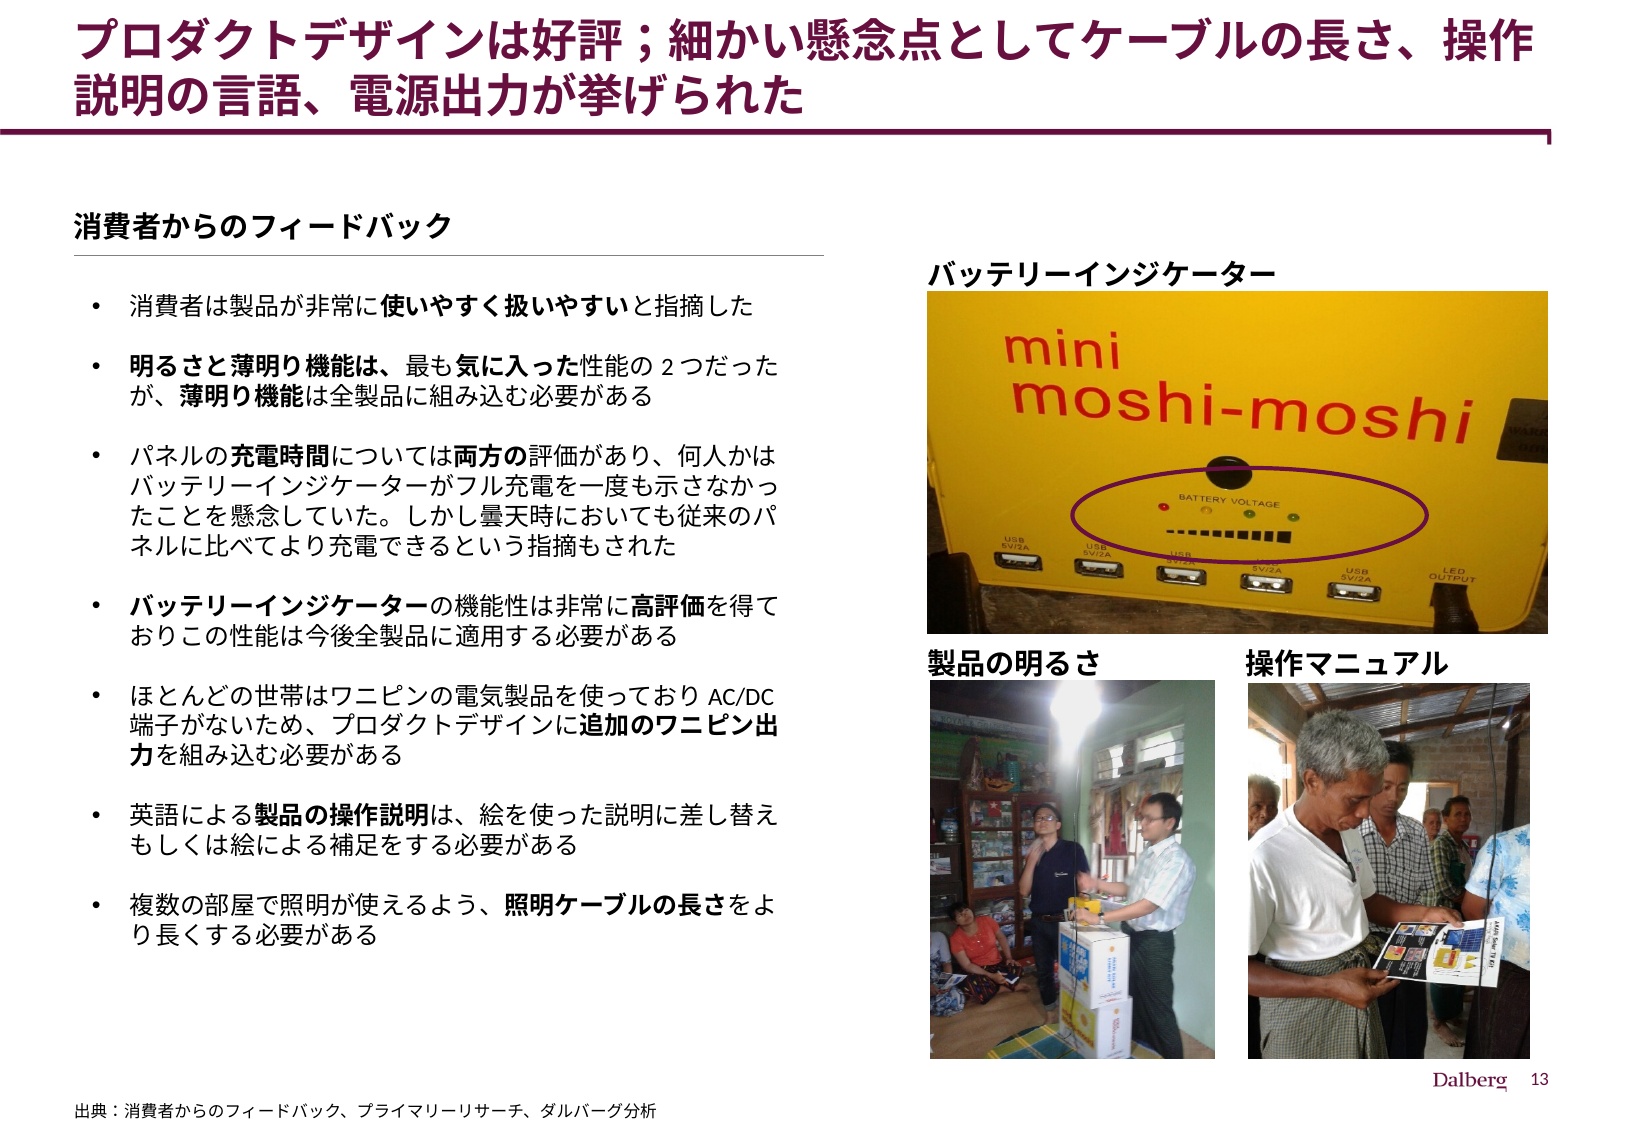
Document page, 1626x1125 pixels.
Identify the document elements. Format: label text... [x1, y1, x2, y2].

text_box 製品の明るさ [927, 641, 1214, 681]
picture [1433, 1072, 1507, 1092]
list 出典：消費者からのフィードバック、プライマリーリサーチ、ダルバーグ分析 [73, 1057, 1413, 1121]
picture [926, 290, 1548, 634]
text_box 操作マニュアル [1245, 642, 1533, 681]
title プロダクトデザインは好評；細かい懸念点としてケーブルの長さ、操作説明の言語、電源出力が挙げられた [73, 22, 1552, 123]
text_box 消費者は製品が非常に使いやすく扱いやすいと指摘した 明るさと薄明り機能は、最も気に入った性能の2つだったが、薄明り機能は全製品に組み込む必要がある パネルの充電時間については両方の評価があり、何人かはバッテリーインジケーターがフル充電を一度も示さなかったことを懸念していた。しかし曇天時においても従来のパネルに比べてより充電できるという指摘もされた バッテリーインジケーターの機能性は非常に高評価を得ておりこの性能は今後全製品に適用する必要がある ほとんどの世帯はワニピンの電気製品を使っておりAC/DC 端子がないため、プロダクトデザインに追加のワニピン出力を組み込む必要がある 英語による製品の操作説明は、絵を使った説明に差し替えもしくは絵による補足をする必要がある 複数の部屋で照明が使えるよう、照明ケーブルの長さをより長くする必要がある [91, 290, 801, 1058]
picture [1248, 683, 1531, 1059]
picture [0, 125, 1625, 146]
picture [930, 680, 1215, 1059]
text_box バッテリーインジケーター [927, 243, 1625, 291]
text_box 消費者からのフィードバック [73, 196, 907, 244]
